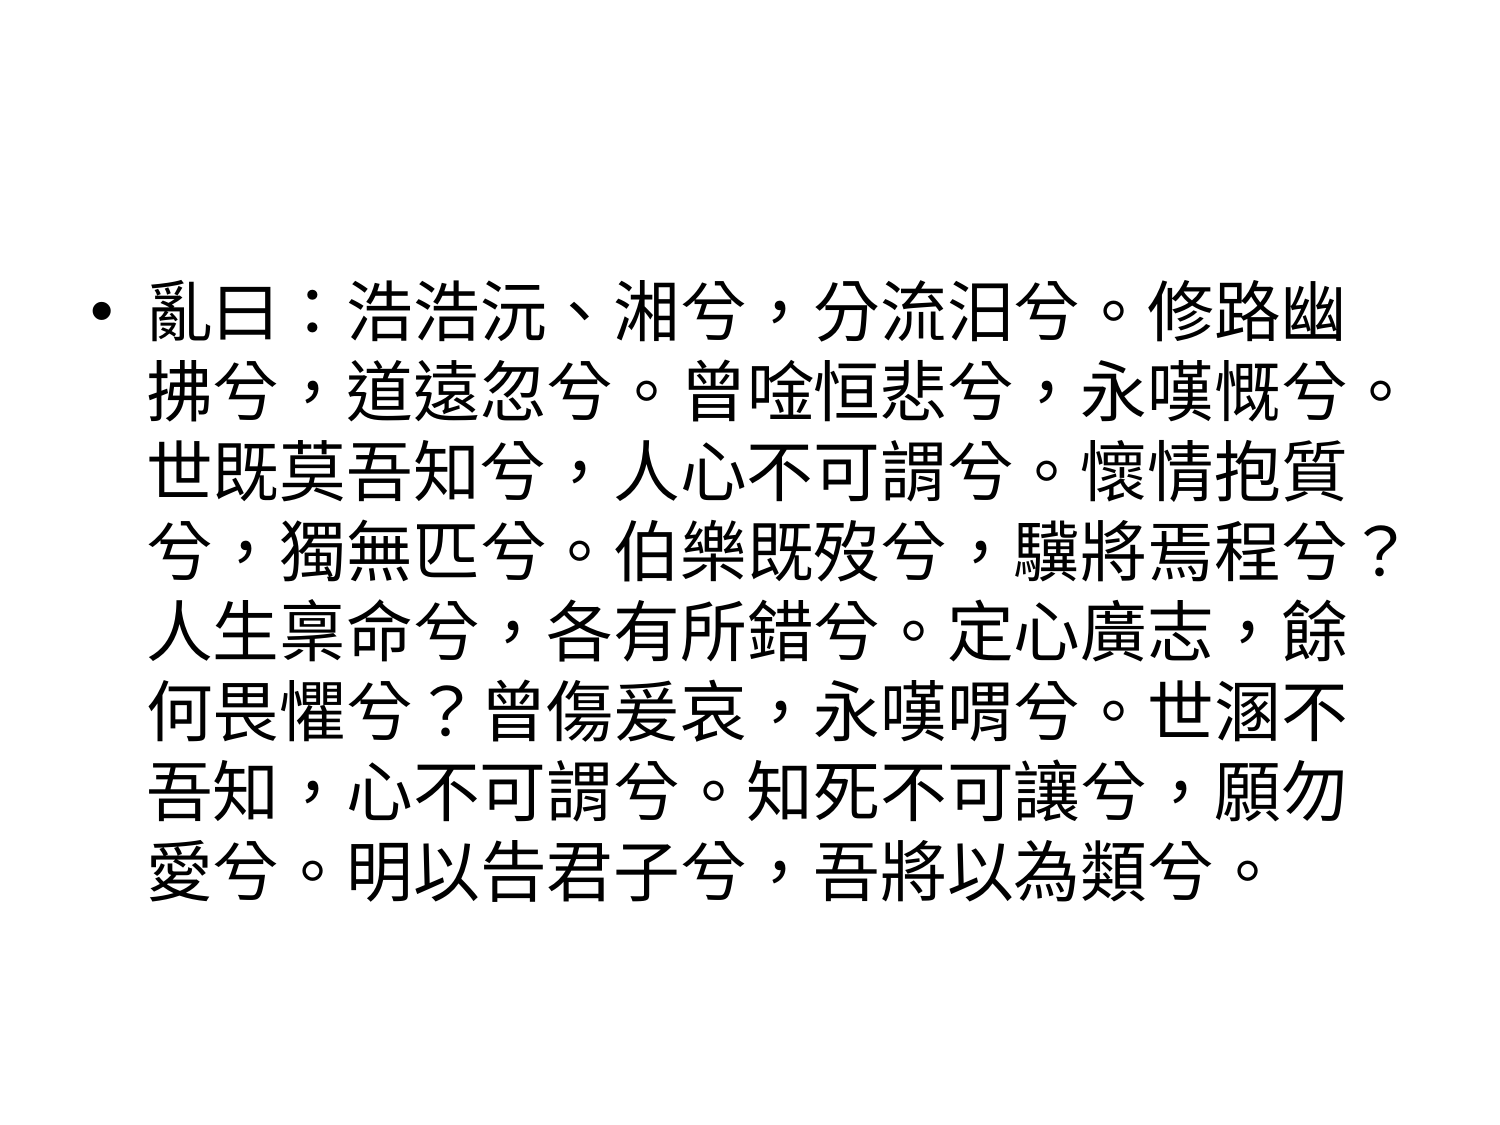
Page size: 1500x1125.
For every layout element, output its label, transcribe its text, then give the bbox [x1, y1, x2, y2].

list 亂曰：浩浩沅、湘兮，分流汨兮。修路幽拂兮，道遠忽兮。曾唫恒悲兮，永嘆慨兮。世既莫吾知兮，人心不可謂兮。懷情抱質兮，獨無匹兮。伯樂既歿兮，驥將焉程兮？人生稟命兮，各有所錯兮。定心廣志，餘何畏懼兮？曾傷爰哀，永嘆喟兮。世溷不吾知，心不可謂兮。知死不可讓兮，願勿愛兮。明以告君子兮，吾將以為類兮。 [75, 262, 1425, 1005]
